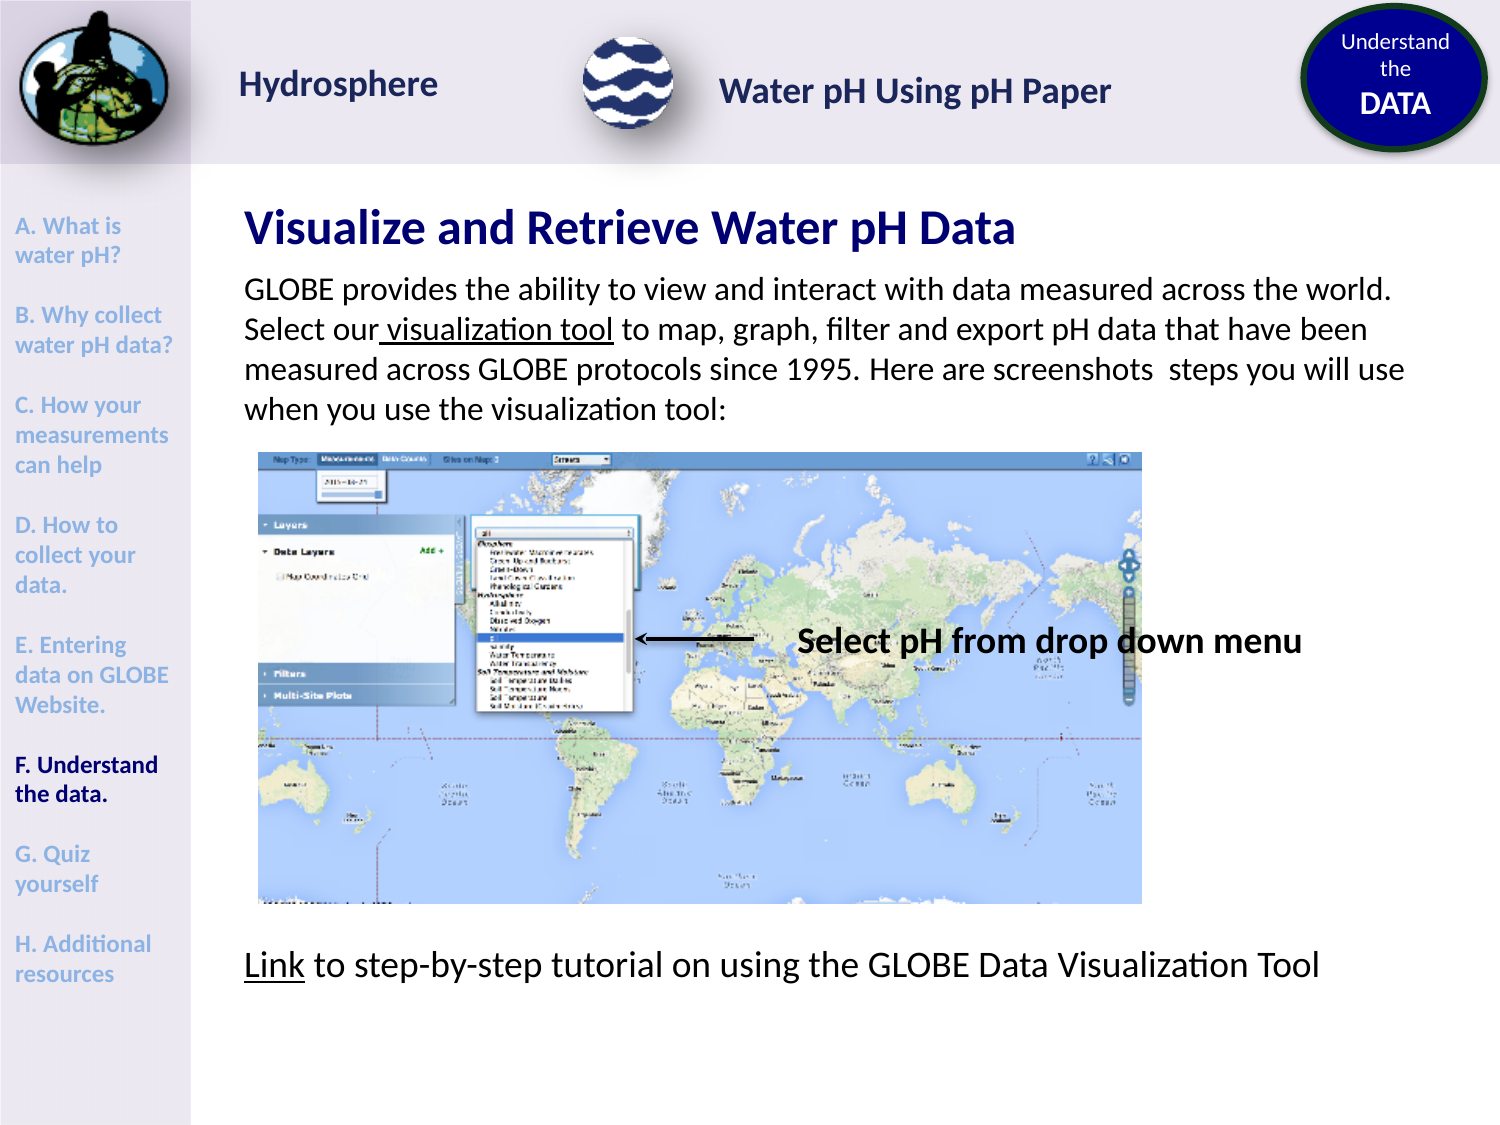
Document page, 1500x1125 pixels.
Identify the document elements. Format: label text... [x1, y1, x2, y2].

text_box Visualize and Retrieve Water pH Data GLOBE provides the ability to view and interact with data measured across the world. Select our visualization tool to map, graph, filter and export pH data that have been measured across GLOBE protocols since 1995. Here are screenshots steps you will use when you use the visualization tool: [229, 187, 1422, 897]
text_box Select pH from drop down menu [1148, 608, 1358, 669]
text_box Link to step-by-step tutorial on using the GLOBE Data Visualization Tool [229, 932, 1450, 1038]
picture [258, 452, 1143, 905]
picture [1, 0, 1500, 1124]
